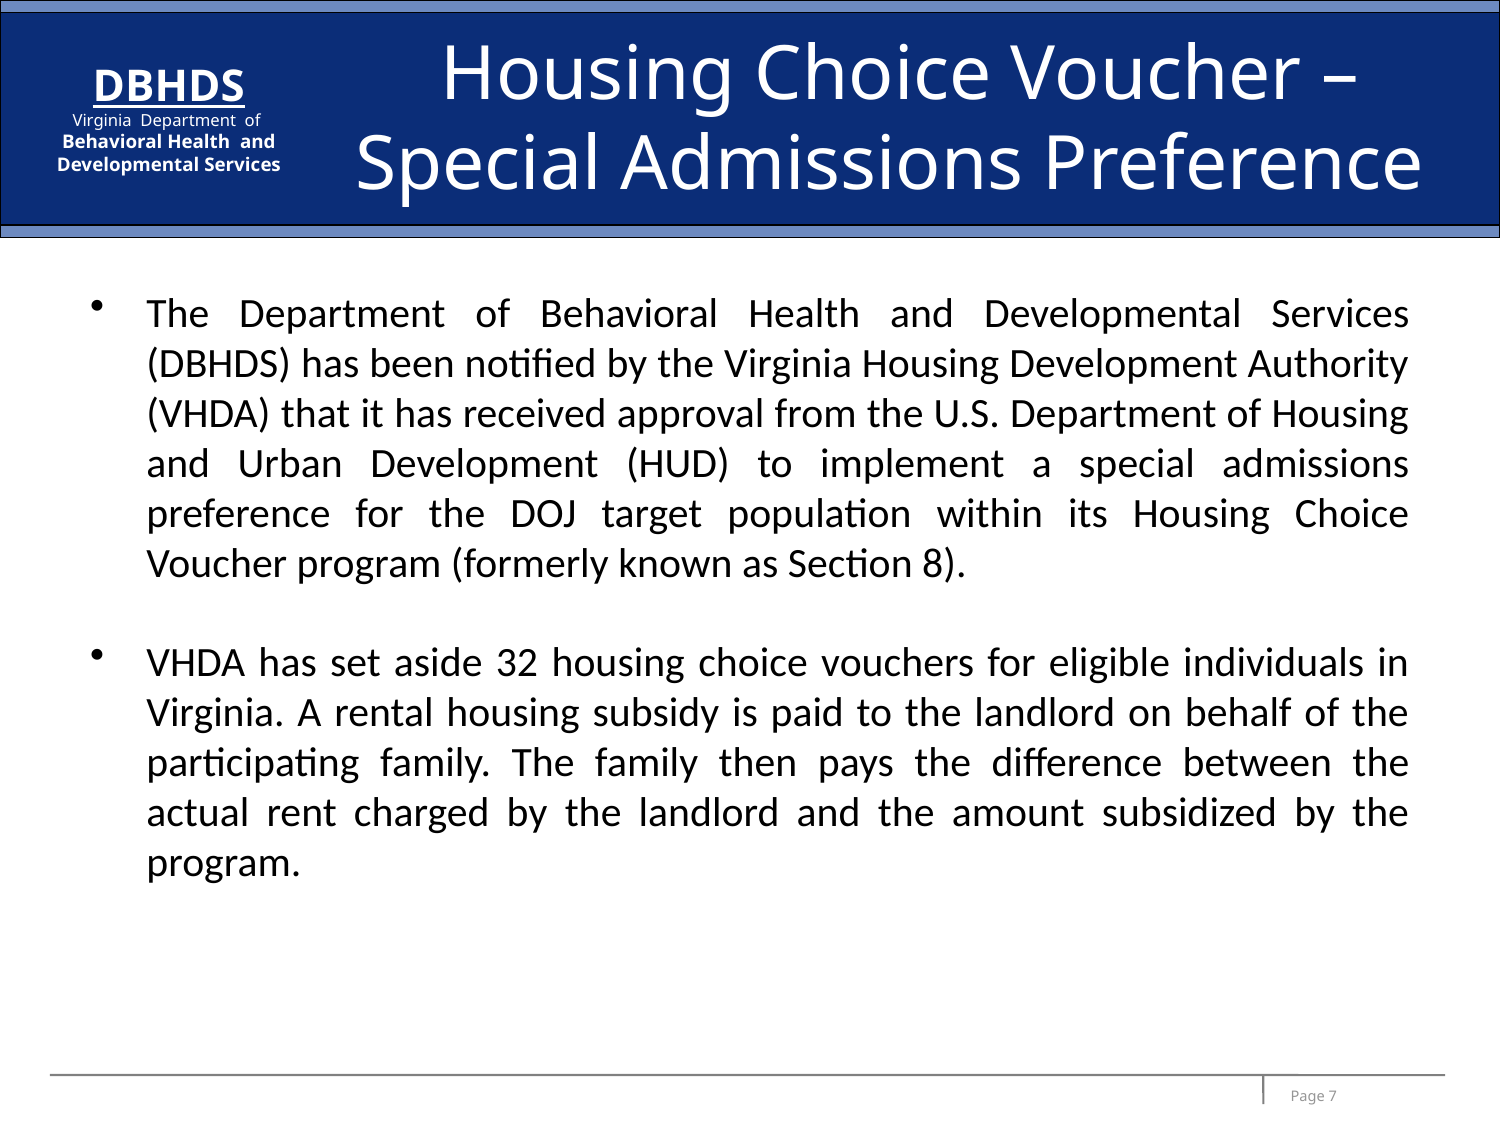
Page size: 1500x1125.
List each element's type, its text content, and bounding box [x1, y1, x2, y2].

title Housing Choice Voucher – Special Admissions Preference [337, 37, 1463, 193]
list The Department of Behavioral Health and Developmental Services (DBHDS) has been notified by the Virginia Housing Development Authority (VHDA) that it has received approval from the U.S. Department of Housing and Urban Development (HUD) to implement a special admissions preference for the DOJ target population within its Housing Choice Voucher program (formerly known as Section 8). VHDA has set aside 32 housing choice vouchers for eligible individuals in Virginia. A rental housing subsidy is paid to the landlord on behalf of the participating family. The family then pays the difference between the actual rent charged by the landlord and the amount subsidized by the program. [74, 249, 1426, 1038]
